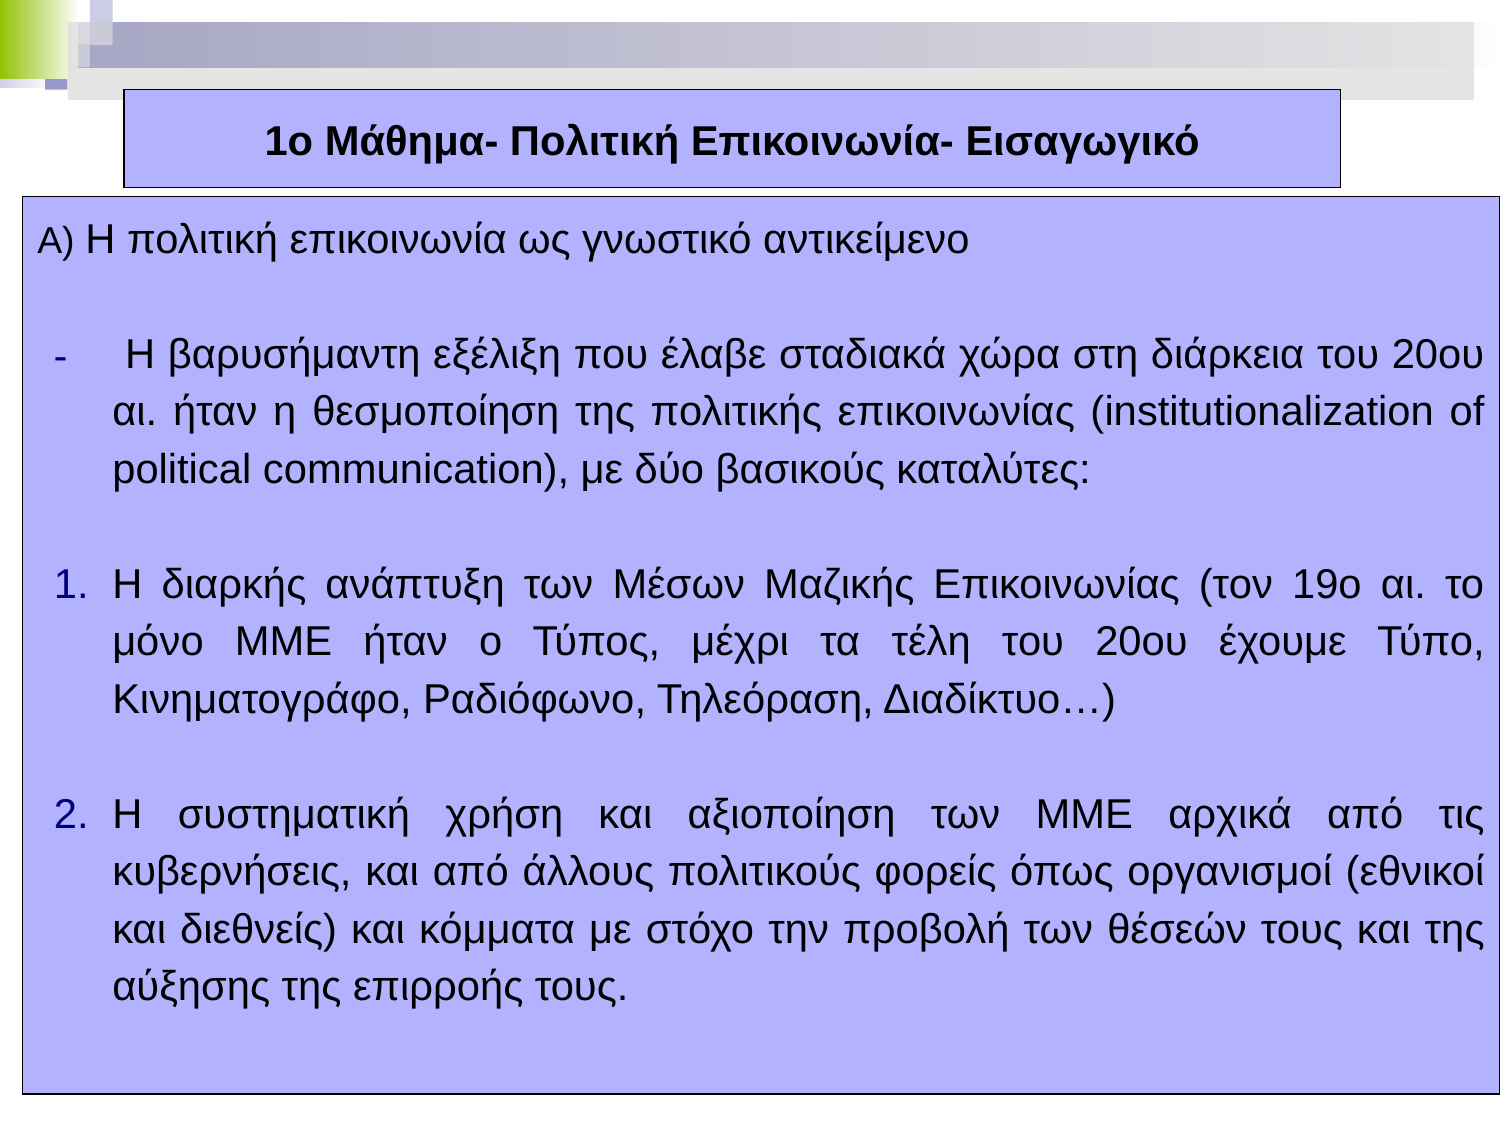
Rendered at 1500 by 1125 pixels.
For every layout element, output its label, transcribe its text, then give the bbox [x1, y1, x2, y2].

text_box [0, 0, 1475, 101]
list Α) Η πολιτική επικοινωνία ως γνωστικό αντικείμενο H βαρυσήμαντη εξέλιξη που έλαβε σταδιακά χώρα στη διάρκεια του 20ου αι. ήταν η θεσμοποίηση της πολιτικής επικοινωνίας (institutionalization of political communication), με δύο βασικούς καταλύτες: H διαρκής ανάπτυξη των Μέσων Μαζικής Επικοινωνίας (τον 19ο αι. το μόνο ΜΜΕ ήταν ο Τύπος, μέχρι τα τέλη του 20ου έχουμε Τύπο, Κινηματογράφο, Ραδιόφωνο, Τηλεόραση, Διαδίκτυο…) Η συστηματική χρήση και αξιοποίηση των ΜΜΕ αρχικά από τις κυβερνήσεις, και από άλλους πολιτικούς φορείς όπως οργανισμοί (εθνικοί και διεθνείς) και κόμματα με στόχο την προβολή των θέσεών τους και της αύξησης της επιρροής τους. [22, 196, 1500, 1094]
title 1ο Μάθημα- Πολιτική Επικοινωνία- Εισαγωγικό [123, 110, 1341, 188]
